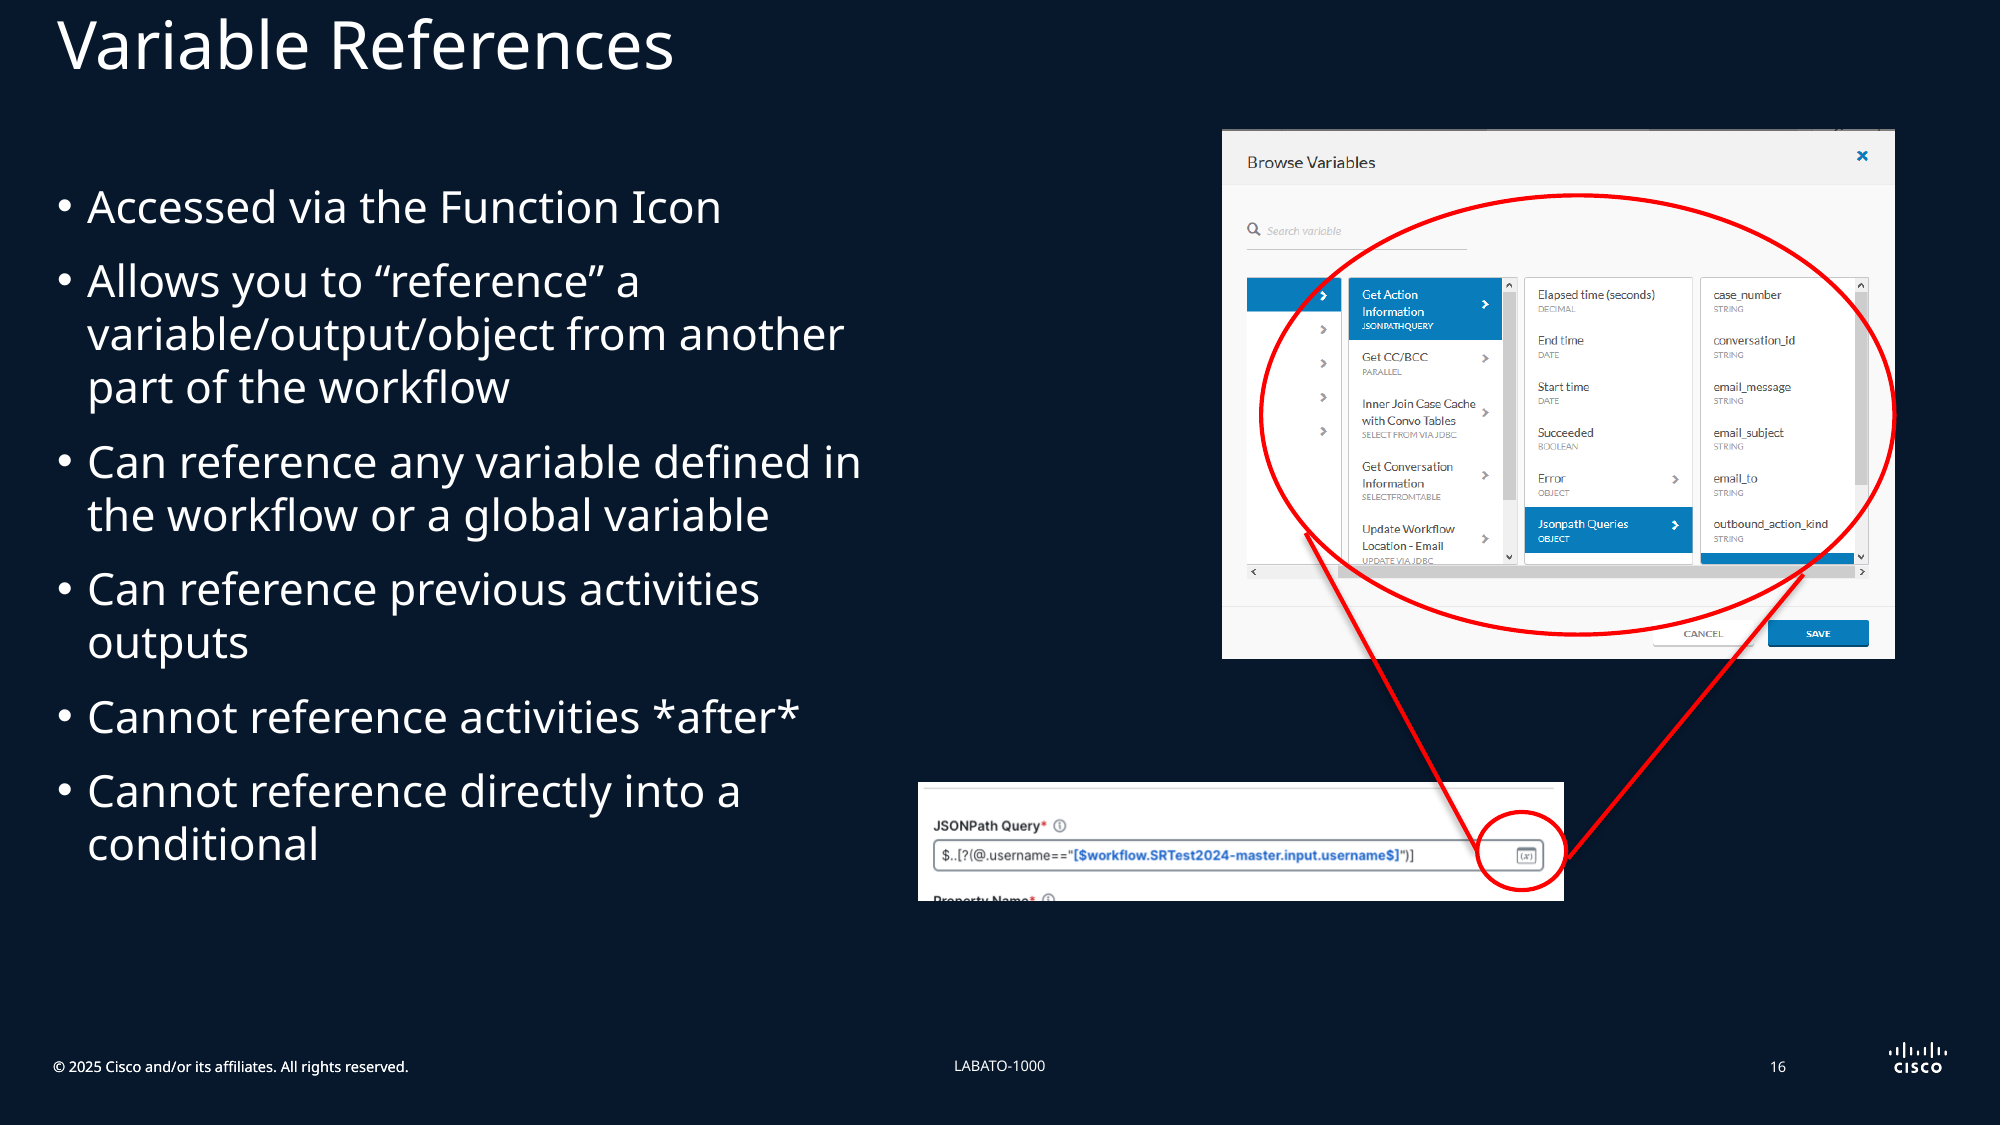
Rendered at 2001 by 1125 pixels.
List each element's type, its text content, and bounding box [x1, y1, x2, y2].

picture [1221, 129, 1895, 659]
title Variable References [57, 11, 1864, 172]
slide_number 16 [1495, 1057, 1787, 1125]
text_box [1305, 532, 1478, 852]
list Accessed via the Function Icon Allows you to “reference” a variable/output/object from another part of the workflow Can reference any variable defined in the workflow or a global variable Can reference previous activities outputs Cannot reference activities *after* Cannot reference directly into a conditional [57, 178, 873, 921]
footer LABATO-1000 [694, 1057, 1306, 1125]
picture [1889, 1042, 1947, 1073]
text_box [1567, 574, 1804, 859]
picture [917, 782, 1565, 901]
